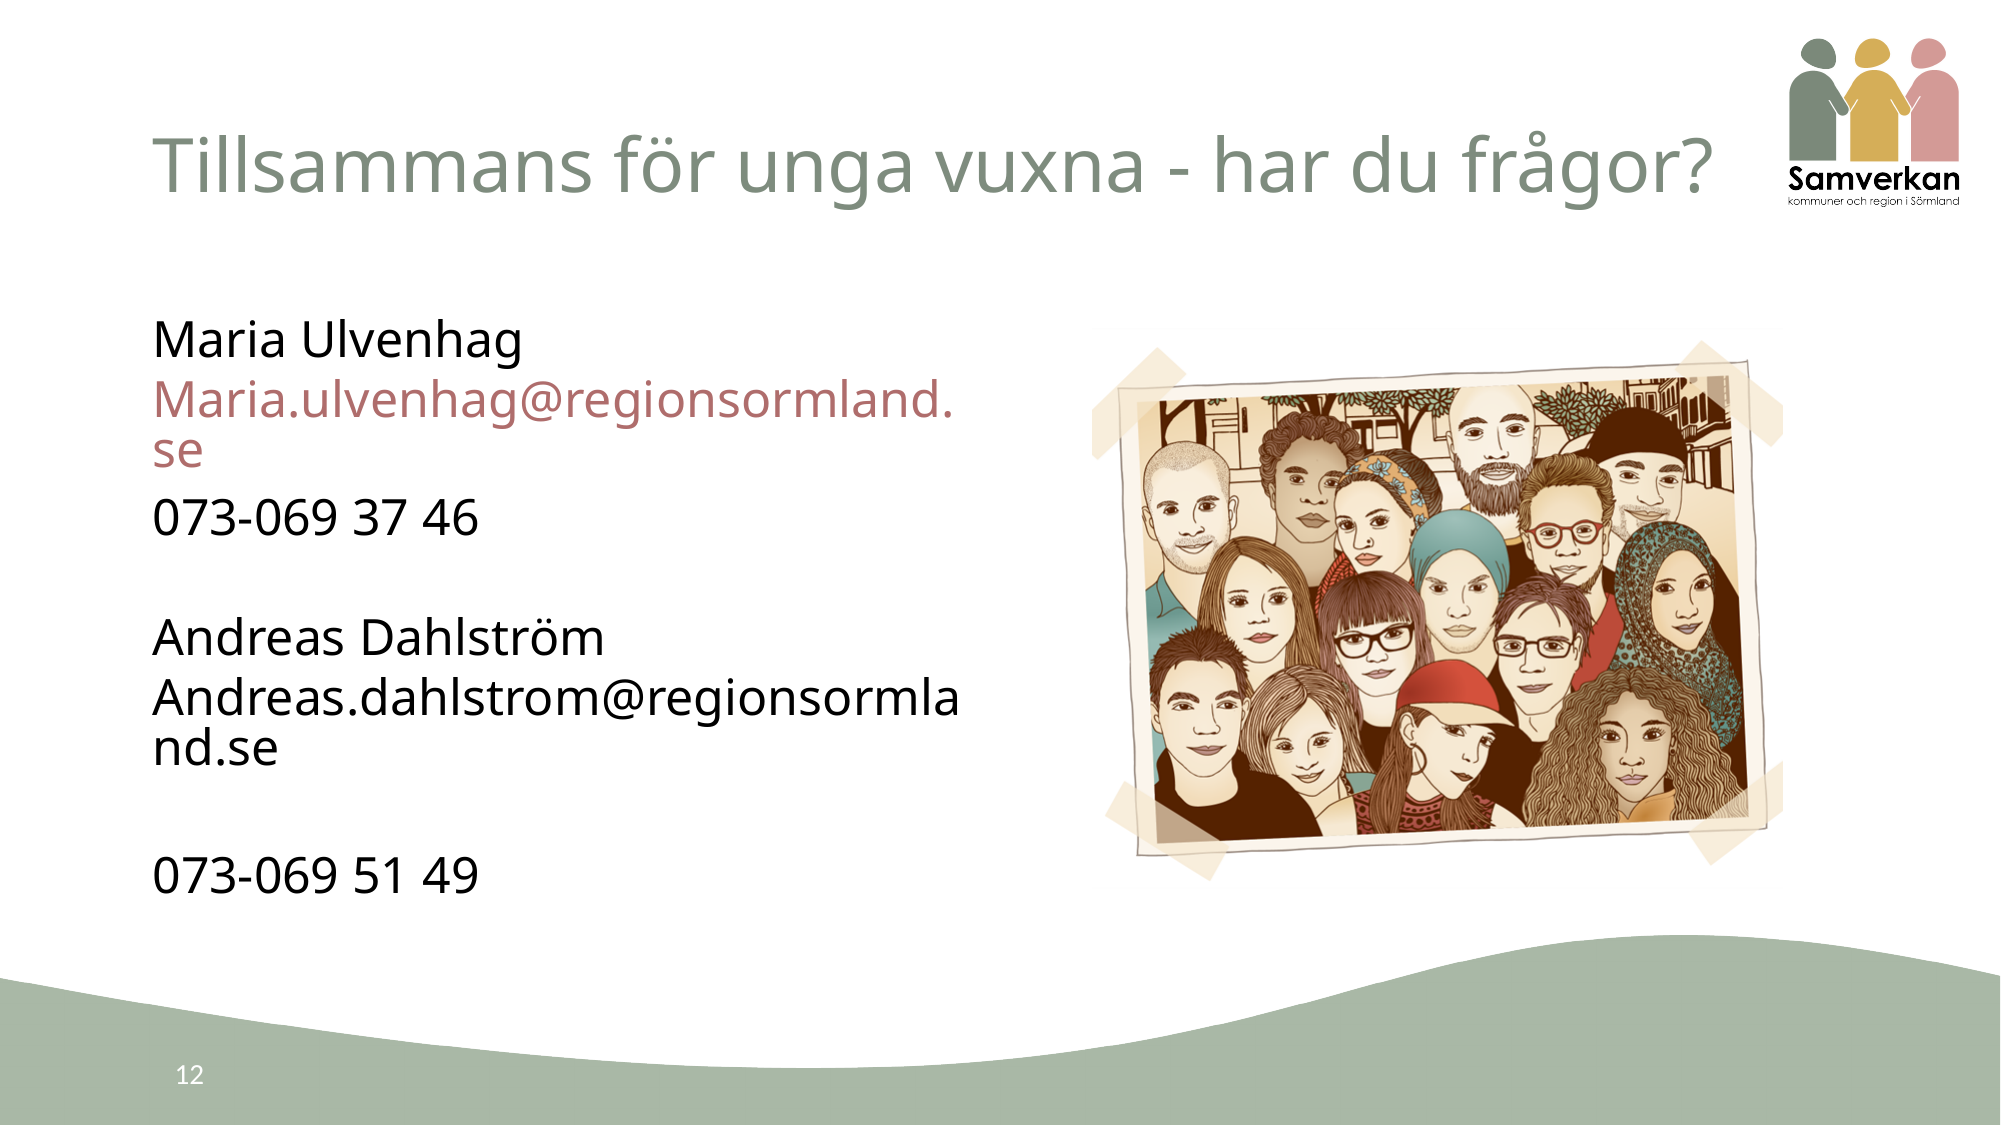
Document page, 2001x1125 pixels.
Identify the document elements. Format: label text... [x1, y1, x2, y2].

picture [1788, 37, 1960, 207]
title Tillsammans för unga vuxna - har du frågor? [137, 59, 1742, 278]
picture [0, 920, 2001, 1125]
list Maria Ulvenhag Maria.ulvenhag@regionsormland.se 073-069 37 46 Andreas Dahlström Andreas.dahlstrom@regionsormland.se 073-069 51 49 [137, 299, 988, 967]
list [1092, 328, 1783, 889]
